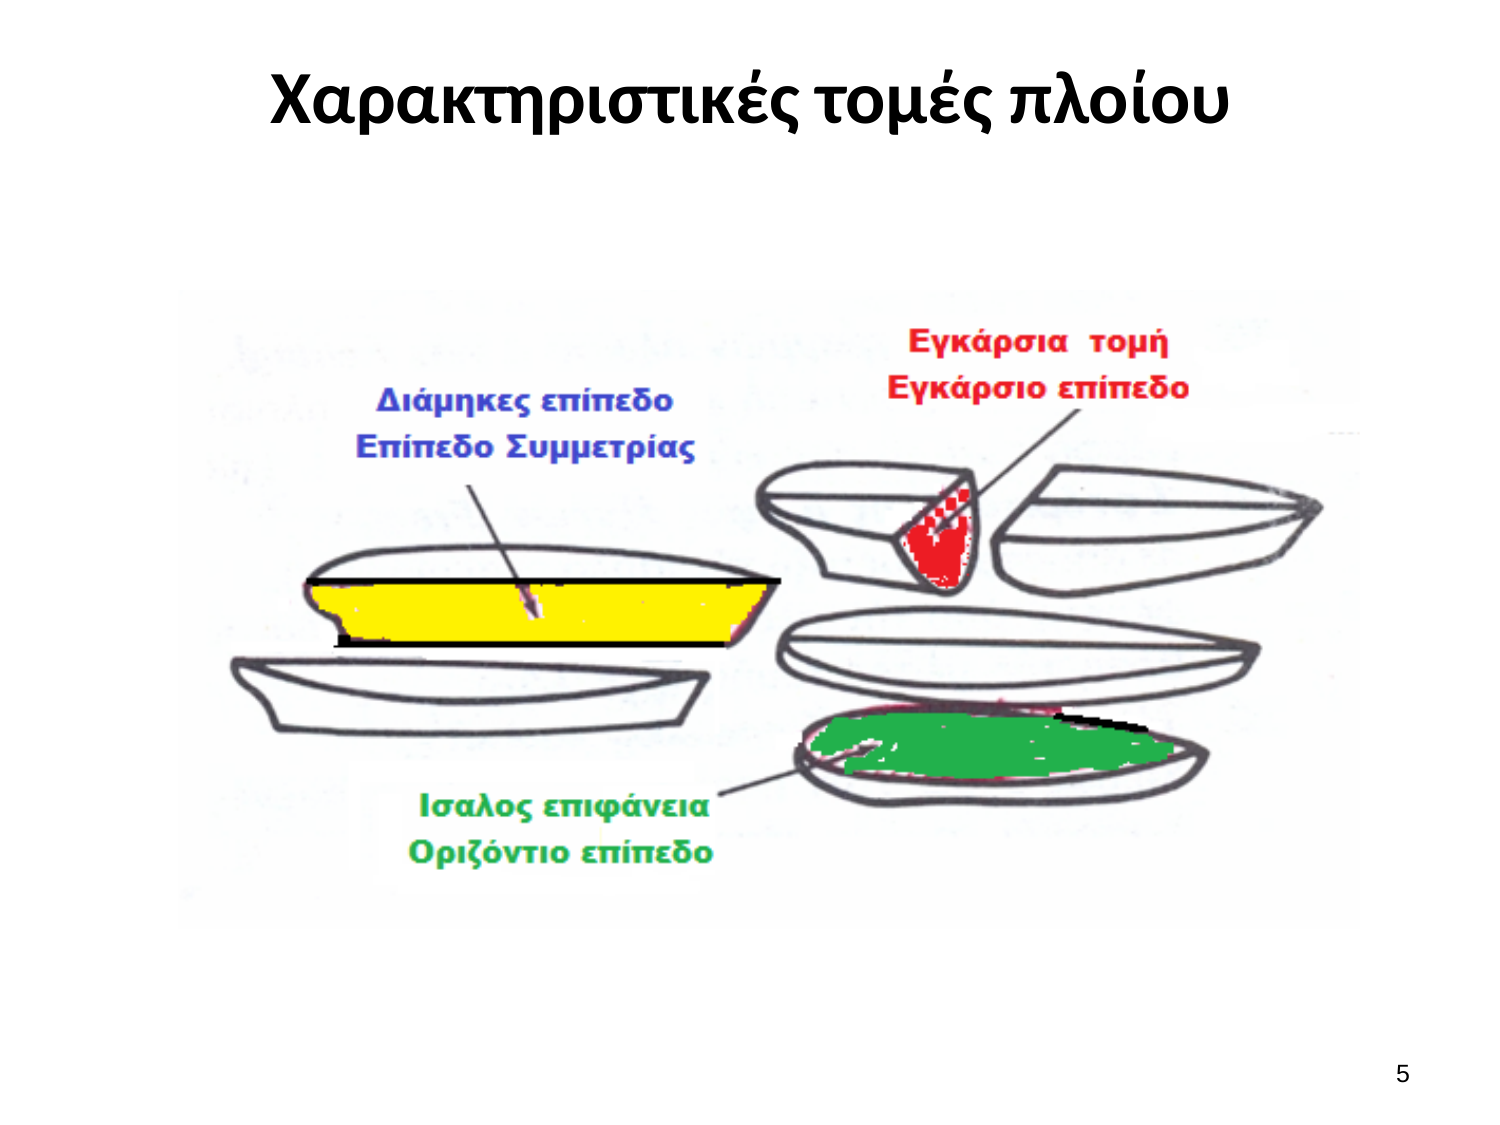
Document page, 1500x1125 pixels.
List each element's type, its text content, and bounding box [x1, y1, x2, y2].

title Χαρακτηριστικές τομές πλοίου [76, 19, 1427, 169]
slide_number 4 [1074, 1042, 1425, 1103]
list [140, 290, 1360, 929]
